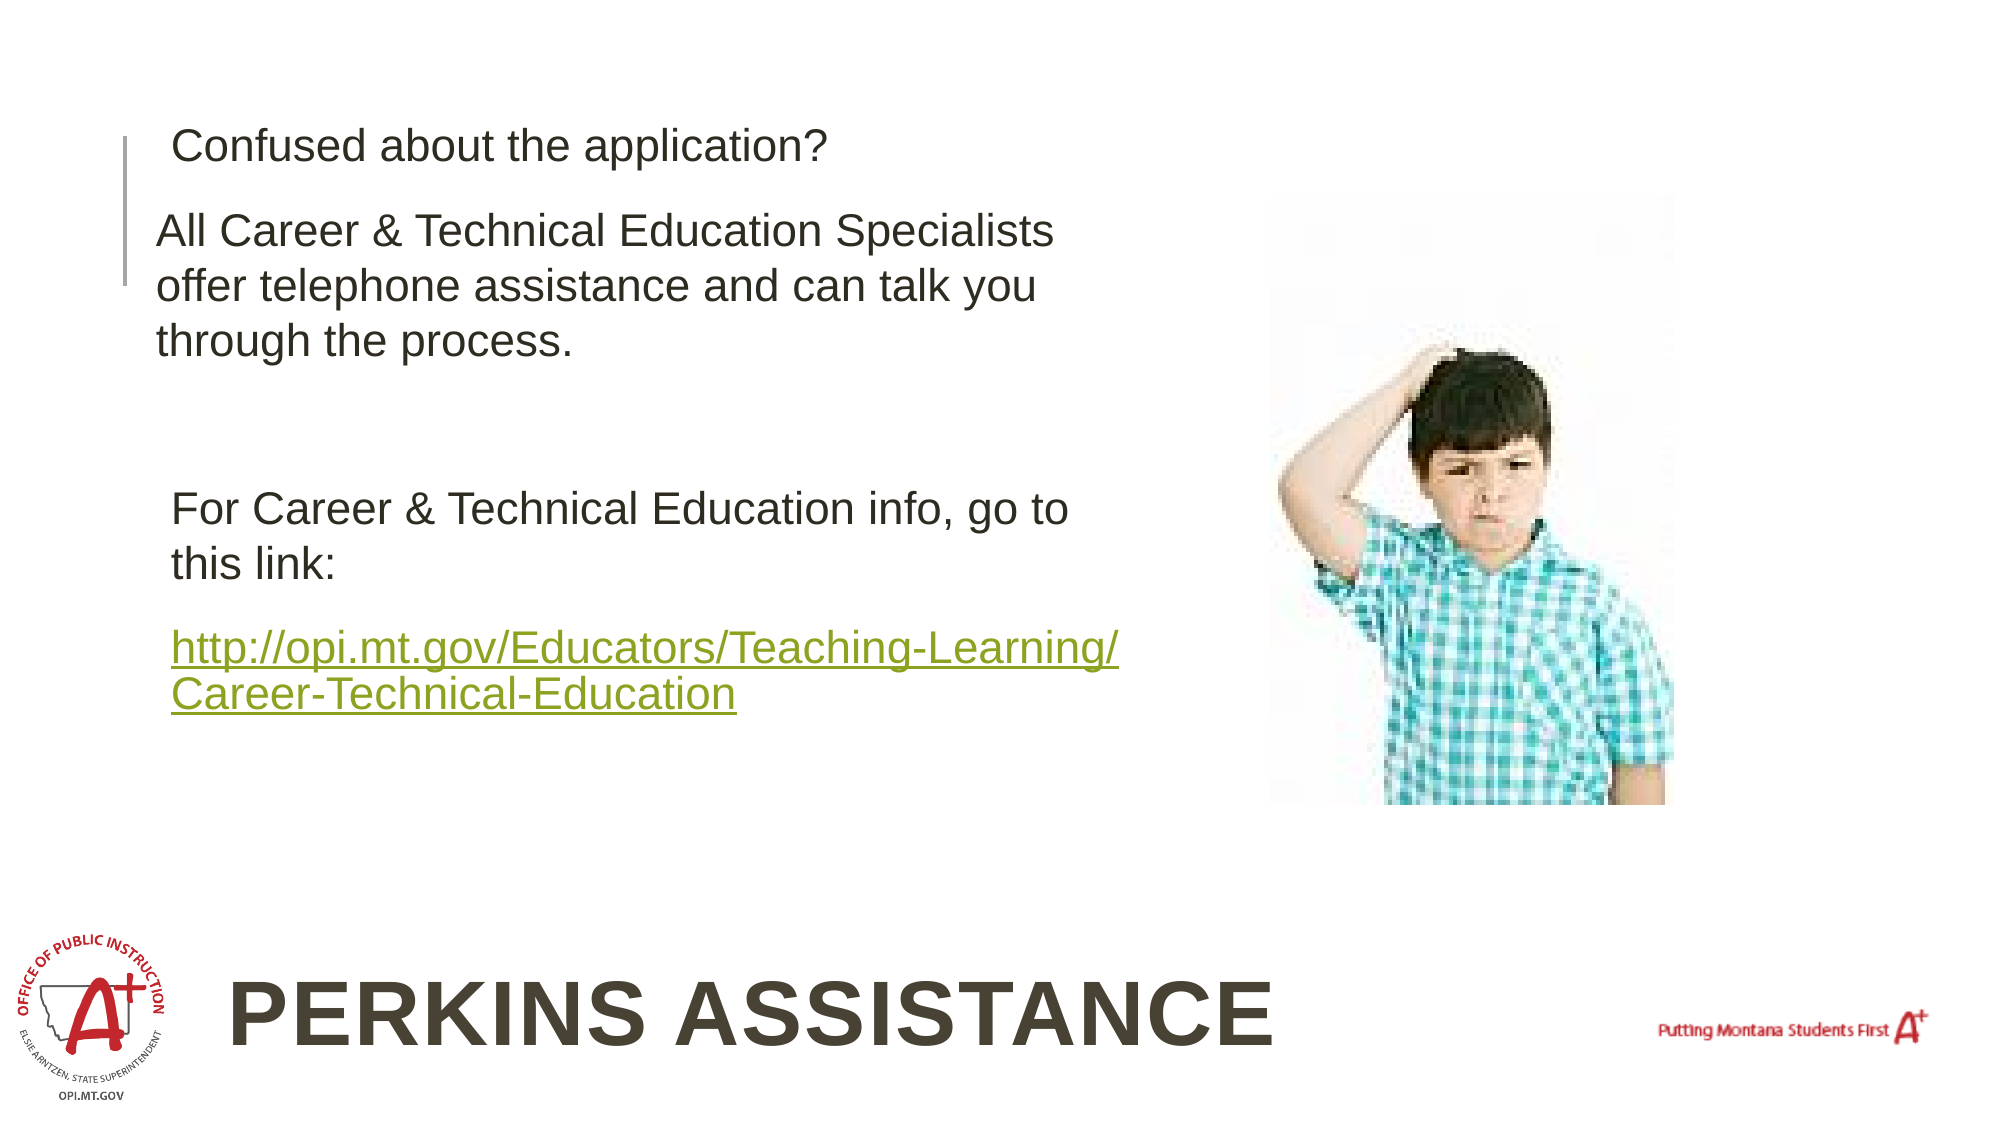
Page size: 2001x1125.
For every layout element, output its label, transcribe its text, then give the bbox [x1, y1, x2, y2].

title Perkins ASSISTANCE [212, 933, 1421, 1105]
list Confused about the application? All Career & Technical Education Specialists offer telephone assistance and can talk you through the process. For Career & Technical Education info, go to this link: http://opi.mt.gov/Educators/Teaching-Learning/Career-Technical-Education [148, 114, 1159, 750]
picture [0, 931, 176, 1107]
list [1270, 193, 1674, 805]
picture [1654, 999, 1938, 1054]
